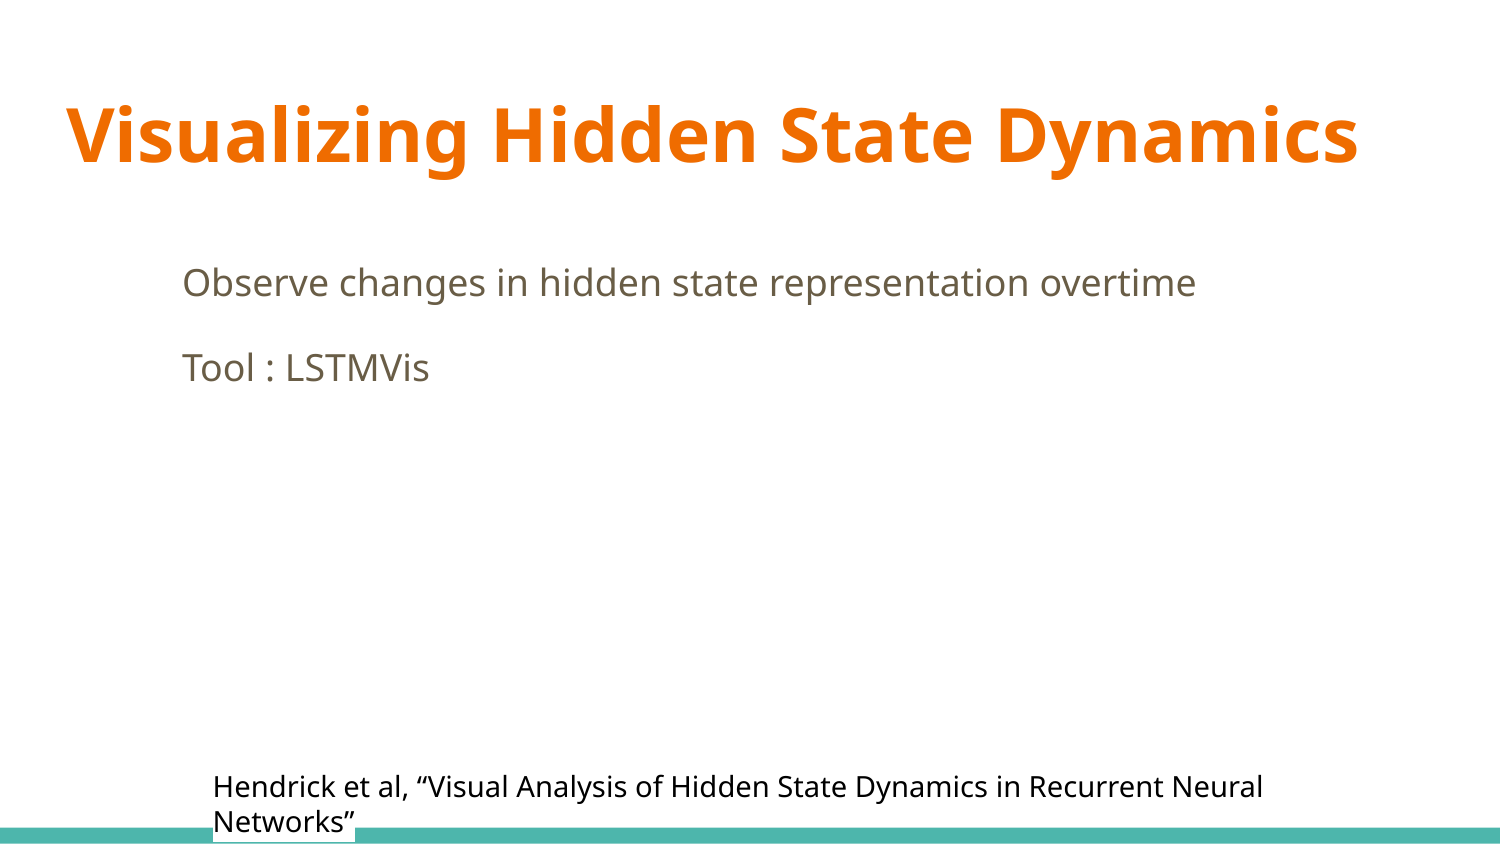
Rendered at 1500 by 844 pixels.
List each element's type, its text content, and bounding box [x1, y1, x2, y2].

text_box Hendrick et al, “Visual Analysis of Hidden State Dynamics in Recurrent Neural Networks” [197, 557, 1403, 844]
title Visualizing Hidden State Dynamics [51, 72, 1449, 189]
list Observe changes in hidden state representation overtime Tool : LSTMVis [129, 237, 1500, 780]
